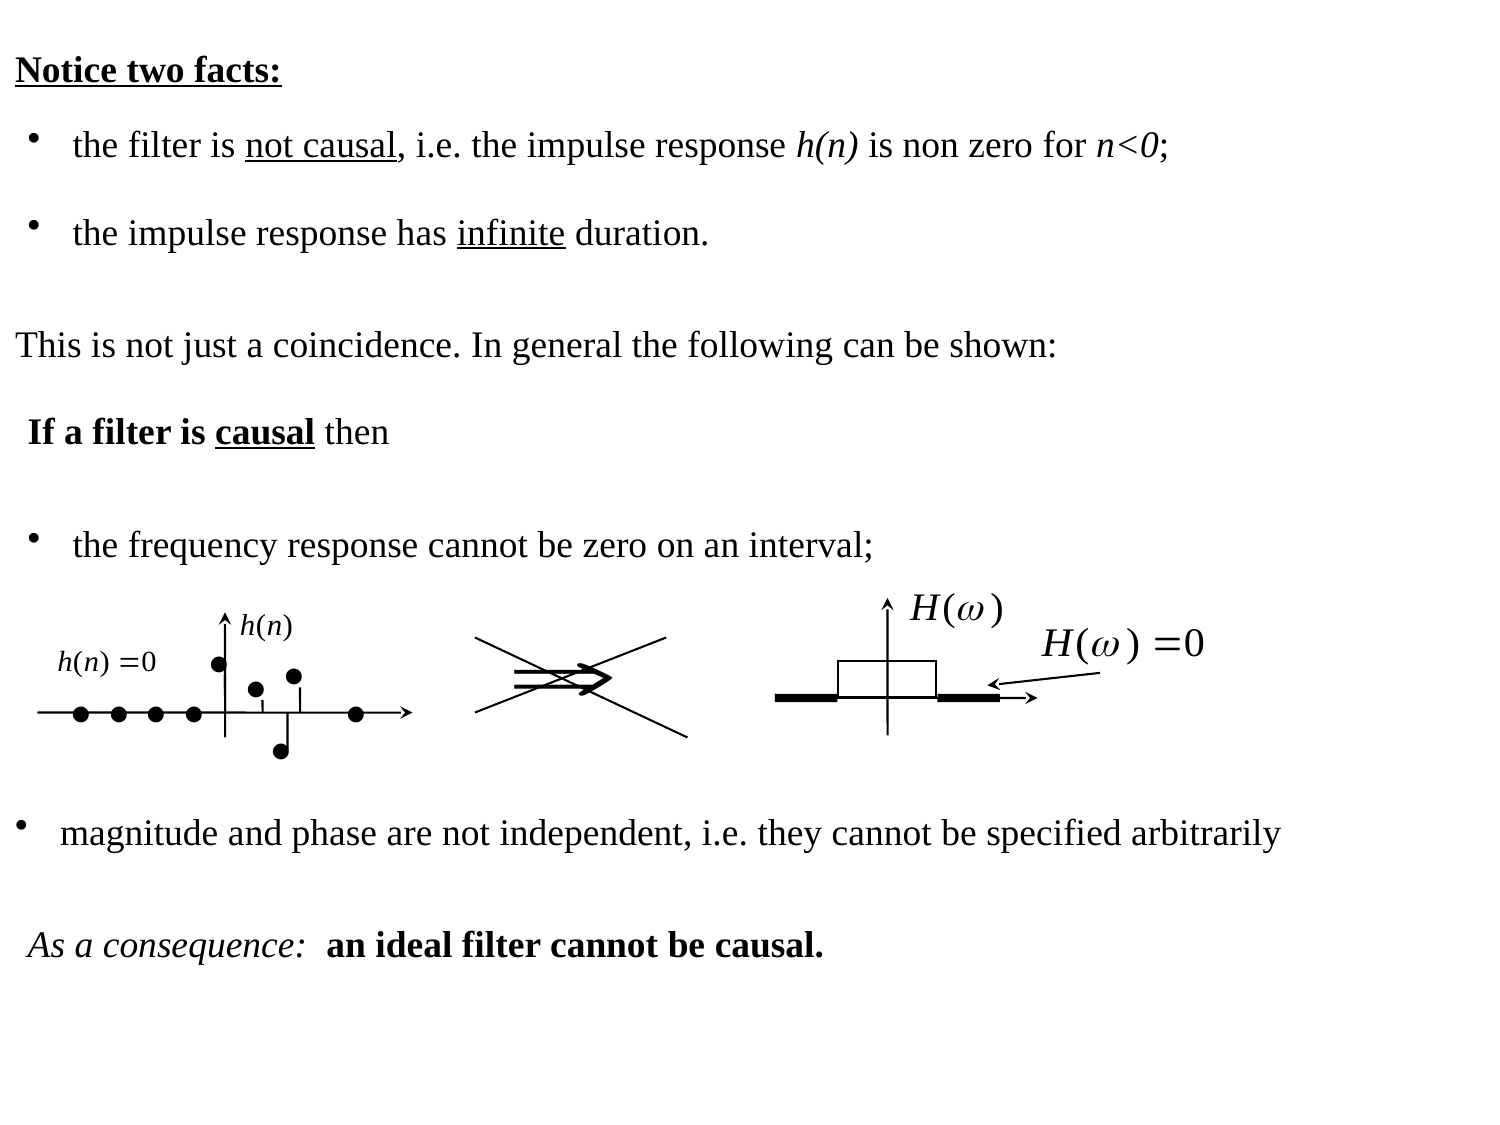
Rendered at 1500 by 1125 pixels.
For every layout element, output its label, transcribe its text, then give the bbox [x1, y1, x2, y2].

text_box This is not just a coincidence. In general the following can be shown: [0, 312, 1425, 373]
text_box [474, 637, 688, 738]
text_box magnitude and phase are not independent, i.e. they cannot be specified arbitrarily [0, 799, 1413, 861]
text_box the impulse response has infinite duration. [12, 199, 1475, 261]
text_box Notice two facts: [0, 37, 1488, 98]
text_box If a filter is causal then [12, 399, 1475, 460]
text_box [774, 587, 1213, 736]
text_box As a consequence: an ideal filter cannot be causal. [12, 912, 1400, 973]
text_box the filter is not causal, i.e. the impulse response h(n) is non zero for n<0; [12, 112, 1475, 173]
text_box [37, 607, 413, 773]
text_box the frequency response cannot be zero on an interval; [12, 512, 1413, 573]
